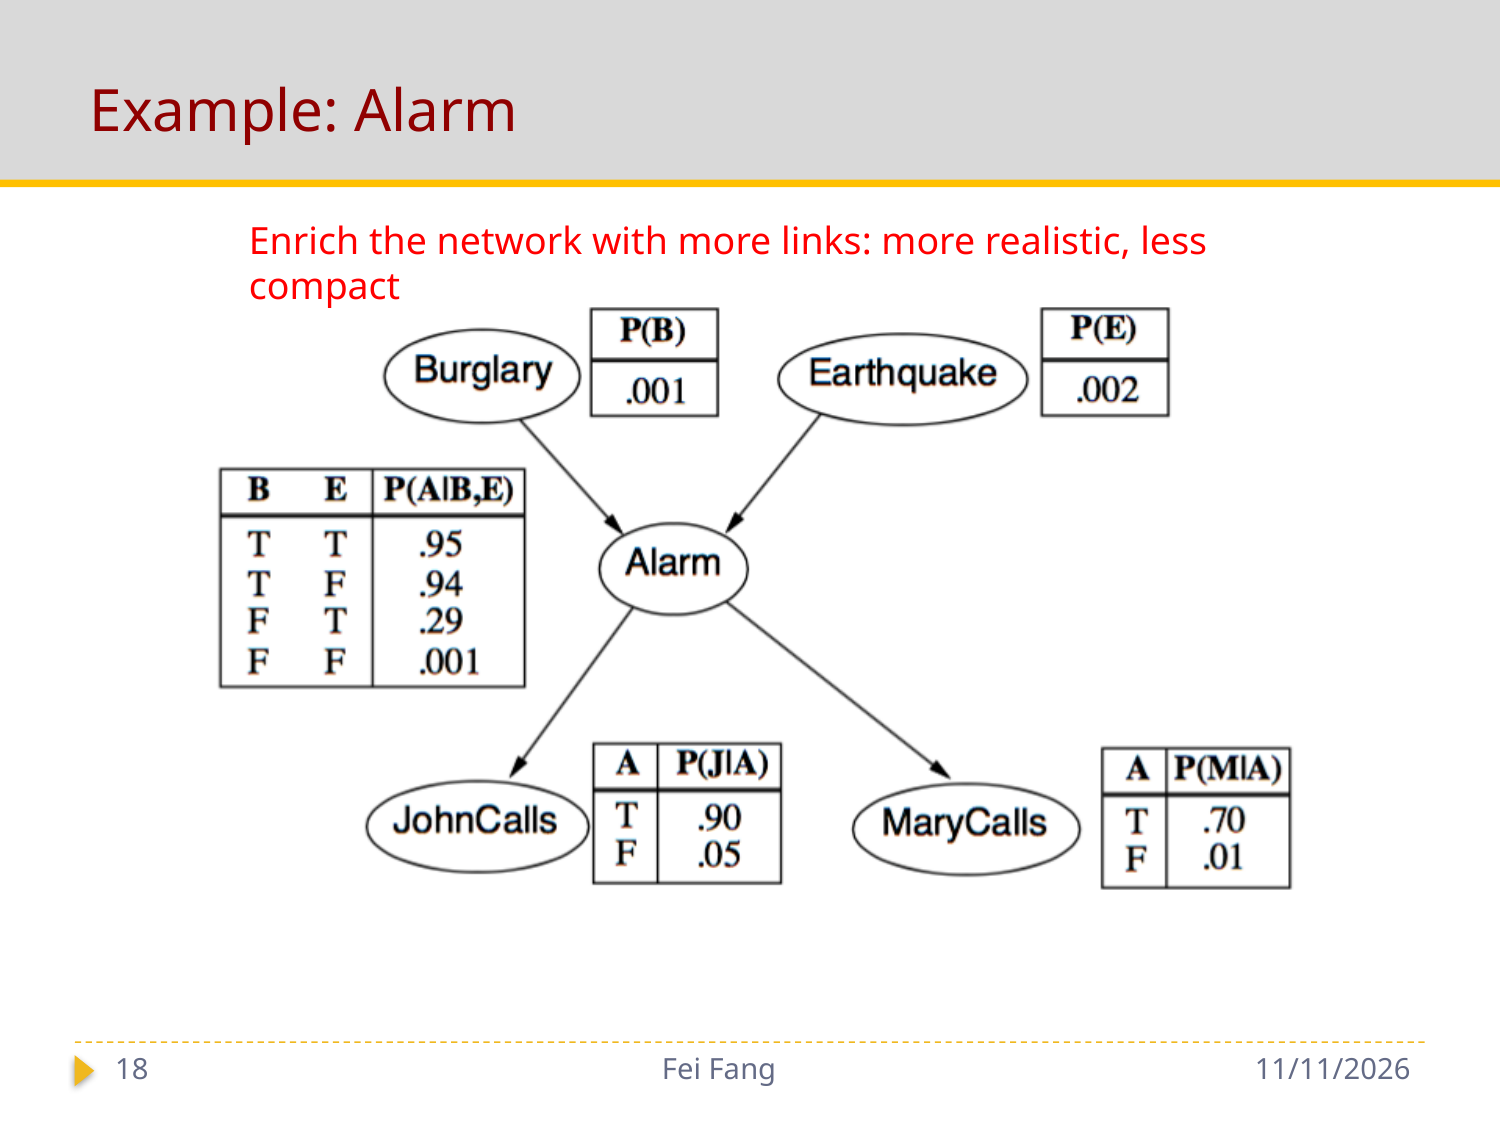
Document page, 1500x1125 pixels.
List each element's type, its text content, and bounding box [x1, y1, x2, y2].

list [194, 270, 1306, 940]
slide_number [1205, 1042, 1426, 1103]
text_box Enrich the network with more links: more realistic, less compact [234, 209, 1375, 315]
title Example: Alarm [75, 24, 1425, 151]
slide_number 18 [100, 1042, 235, 1103]
footer Fei Fang [235, 1042, 1205, 1103]
